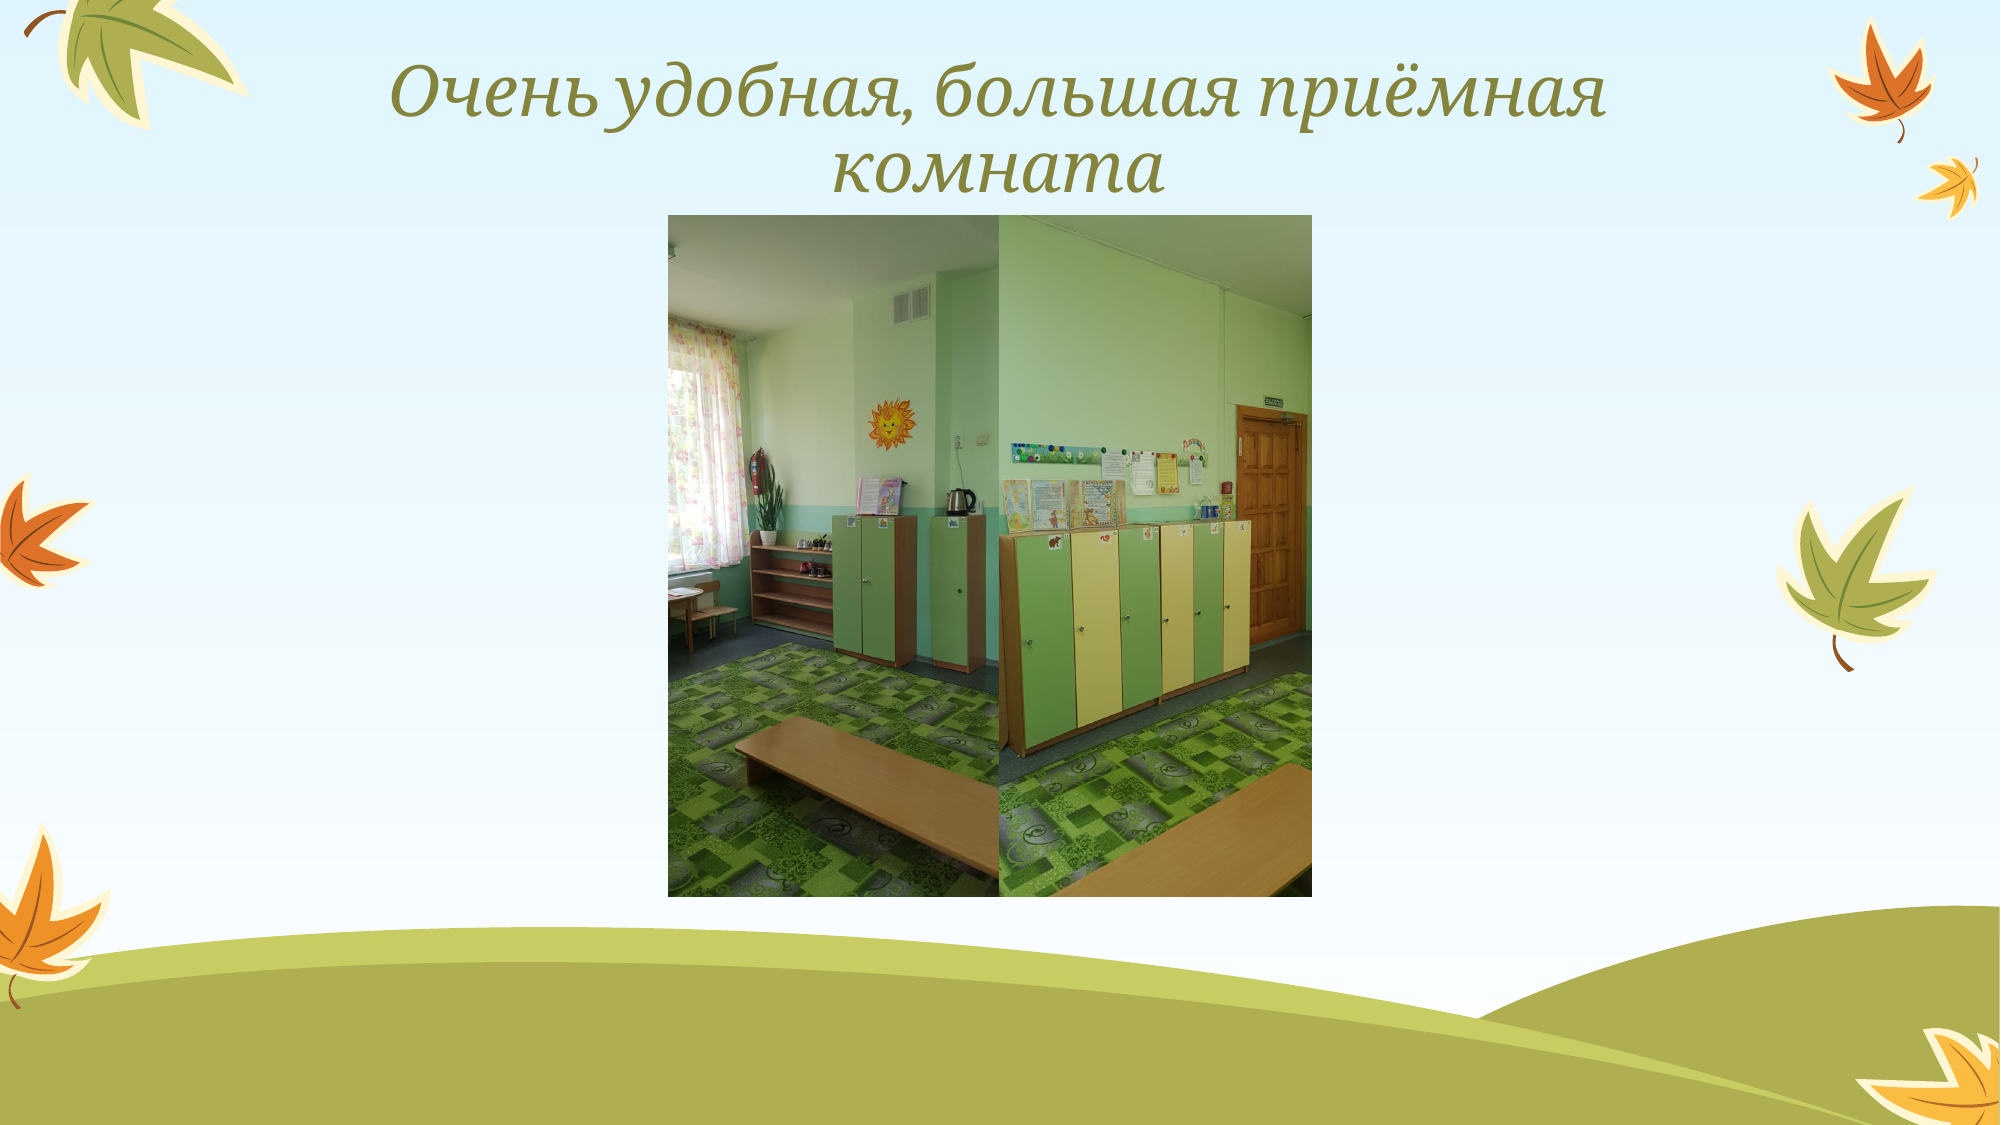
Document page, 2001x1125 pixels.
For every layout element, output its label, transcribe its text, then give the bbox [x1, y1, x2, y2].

picture [999, 215, 1312, 897]
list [668, 215, 999, 897]
title Очень удобная, большая приёмная комната [249, 12, 1749, 216]
